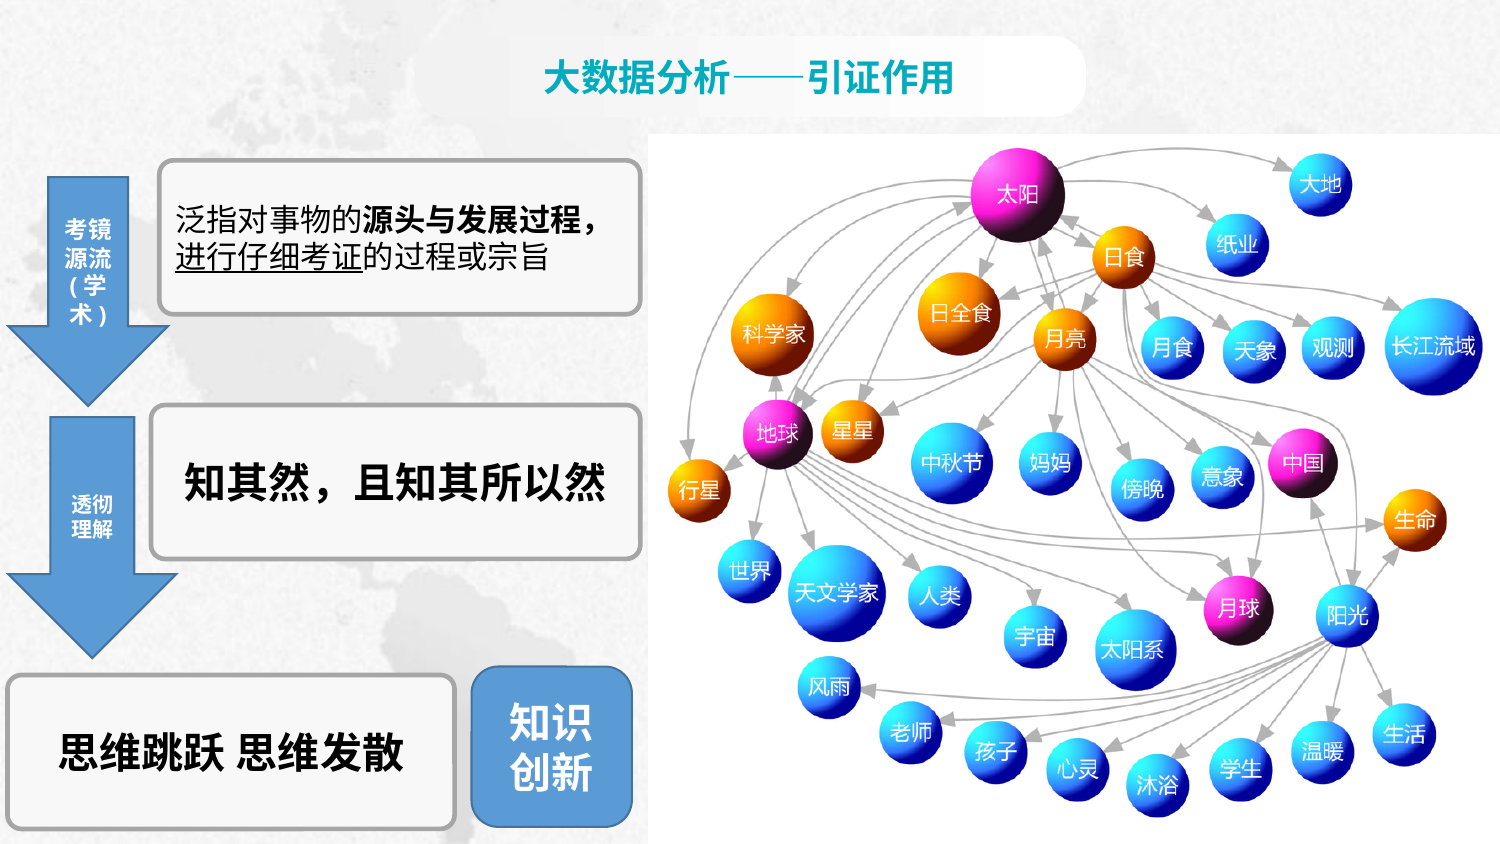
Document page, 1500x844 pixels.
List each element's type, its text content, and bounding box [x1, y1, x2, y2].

text_box 知其然，且知其所以然 [150, 405, 641, 559]
text_box 透彻理解 [5, 416, 179, 660]
text_box 考镜源流 (学术) [5, 176, 171, 408]
picture [0, 0, 1500, 844]
text_box 思维跳跃 思维发散 [7, 675, 455, 829]
text_box 泛指对事物的源头与发展过程， 进行仔细考证的过程或宗旨 [159, 160, 641, 315]
text_box 大数据分析——引证作用 [412, 34, 1088, 118]
text_box 知识创新 [470, 665, 633, 828]
